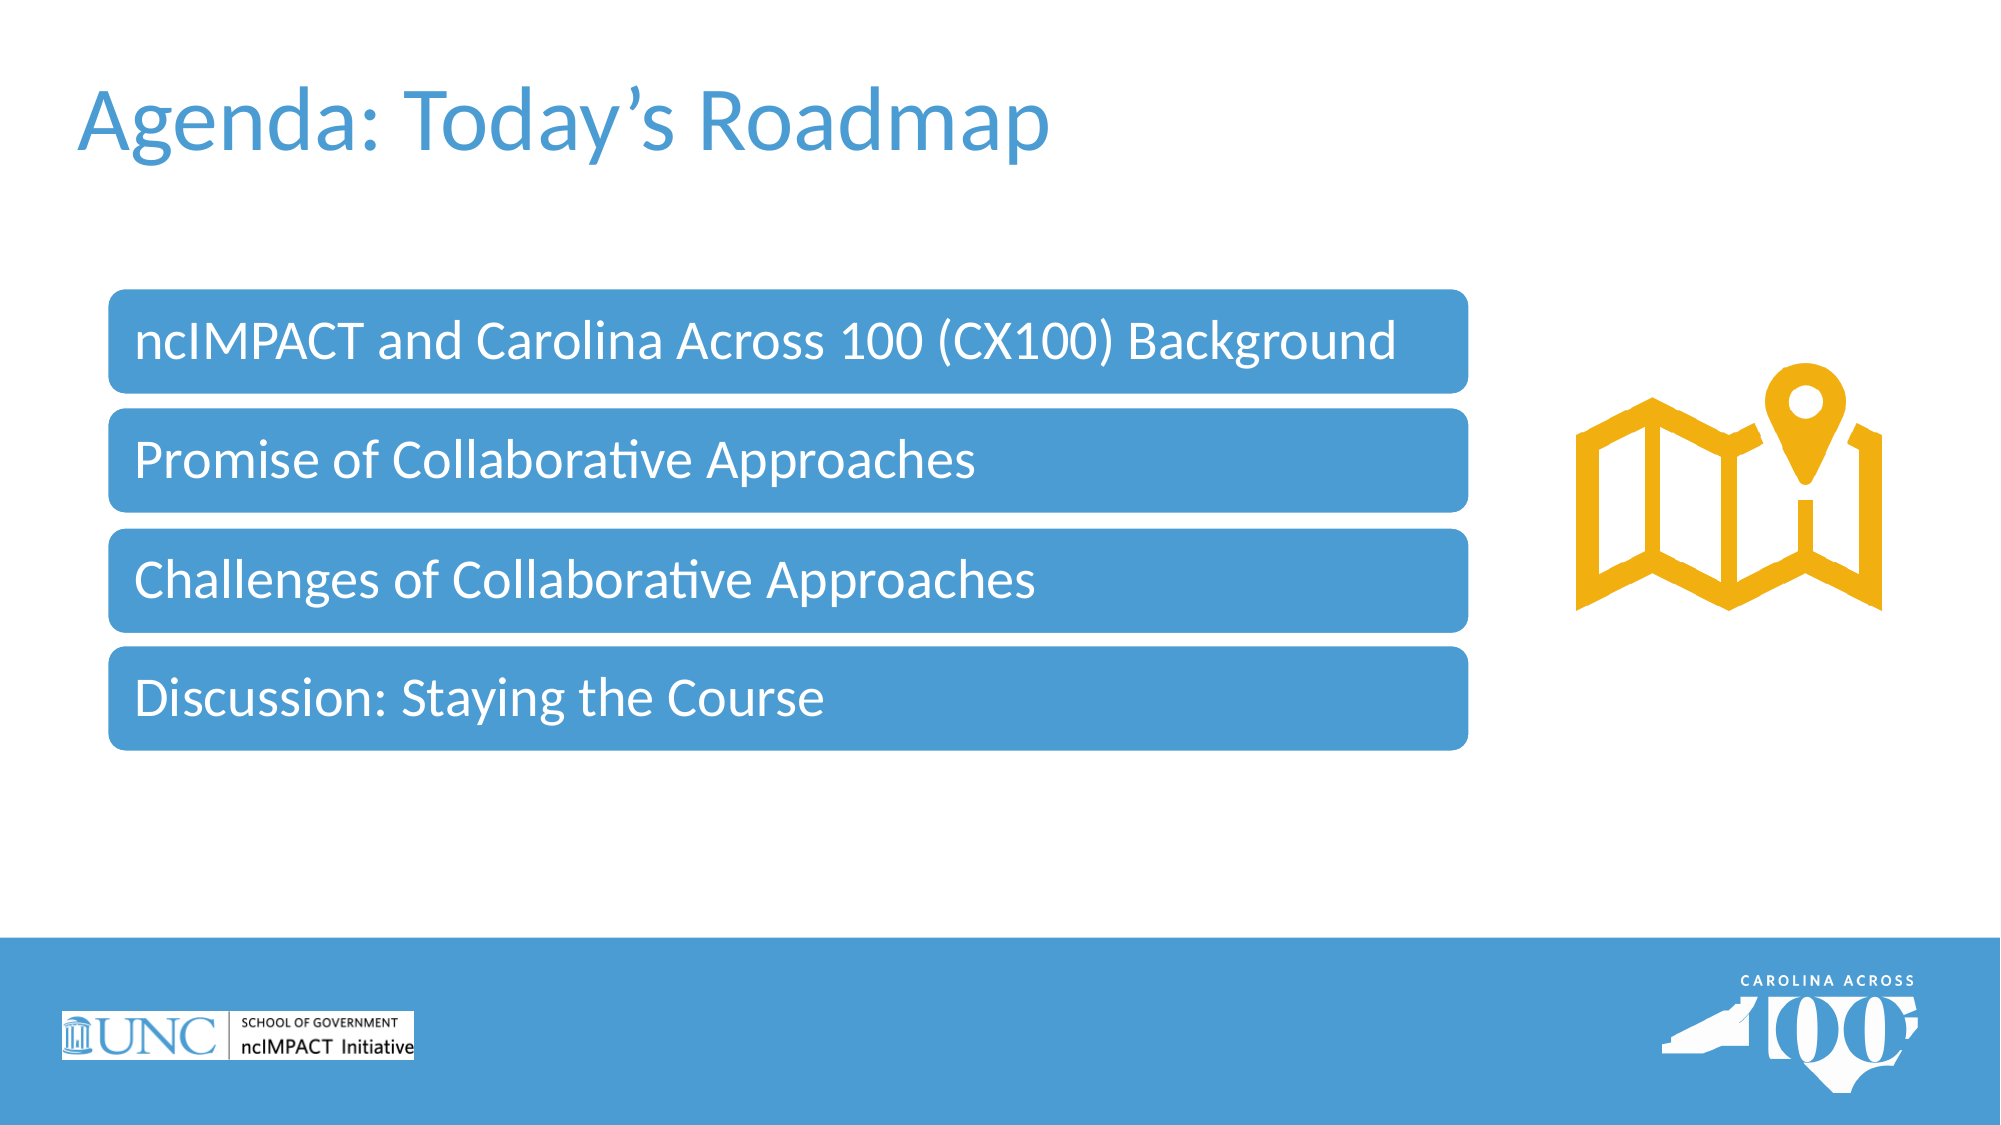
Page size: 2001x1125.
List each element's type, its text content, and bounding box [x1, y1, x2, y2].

picture [62, 1011, 414, 1060]
picture [1662, 975, 1918, 1093]
title Agenda: Today’s Roadmap [62, 12, 1863, 230]
picture [1545, 303, 1912, 670]
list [107, 155, 1470, 885]
